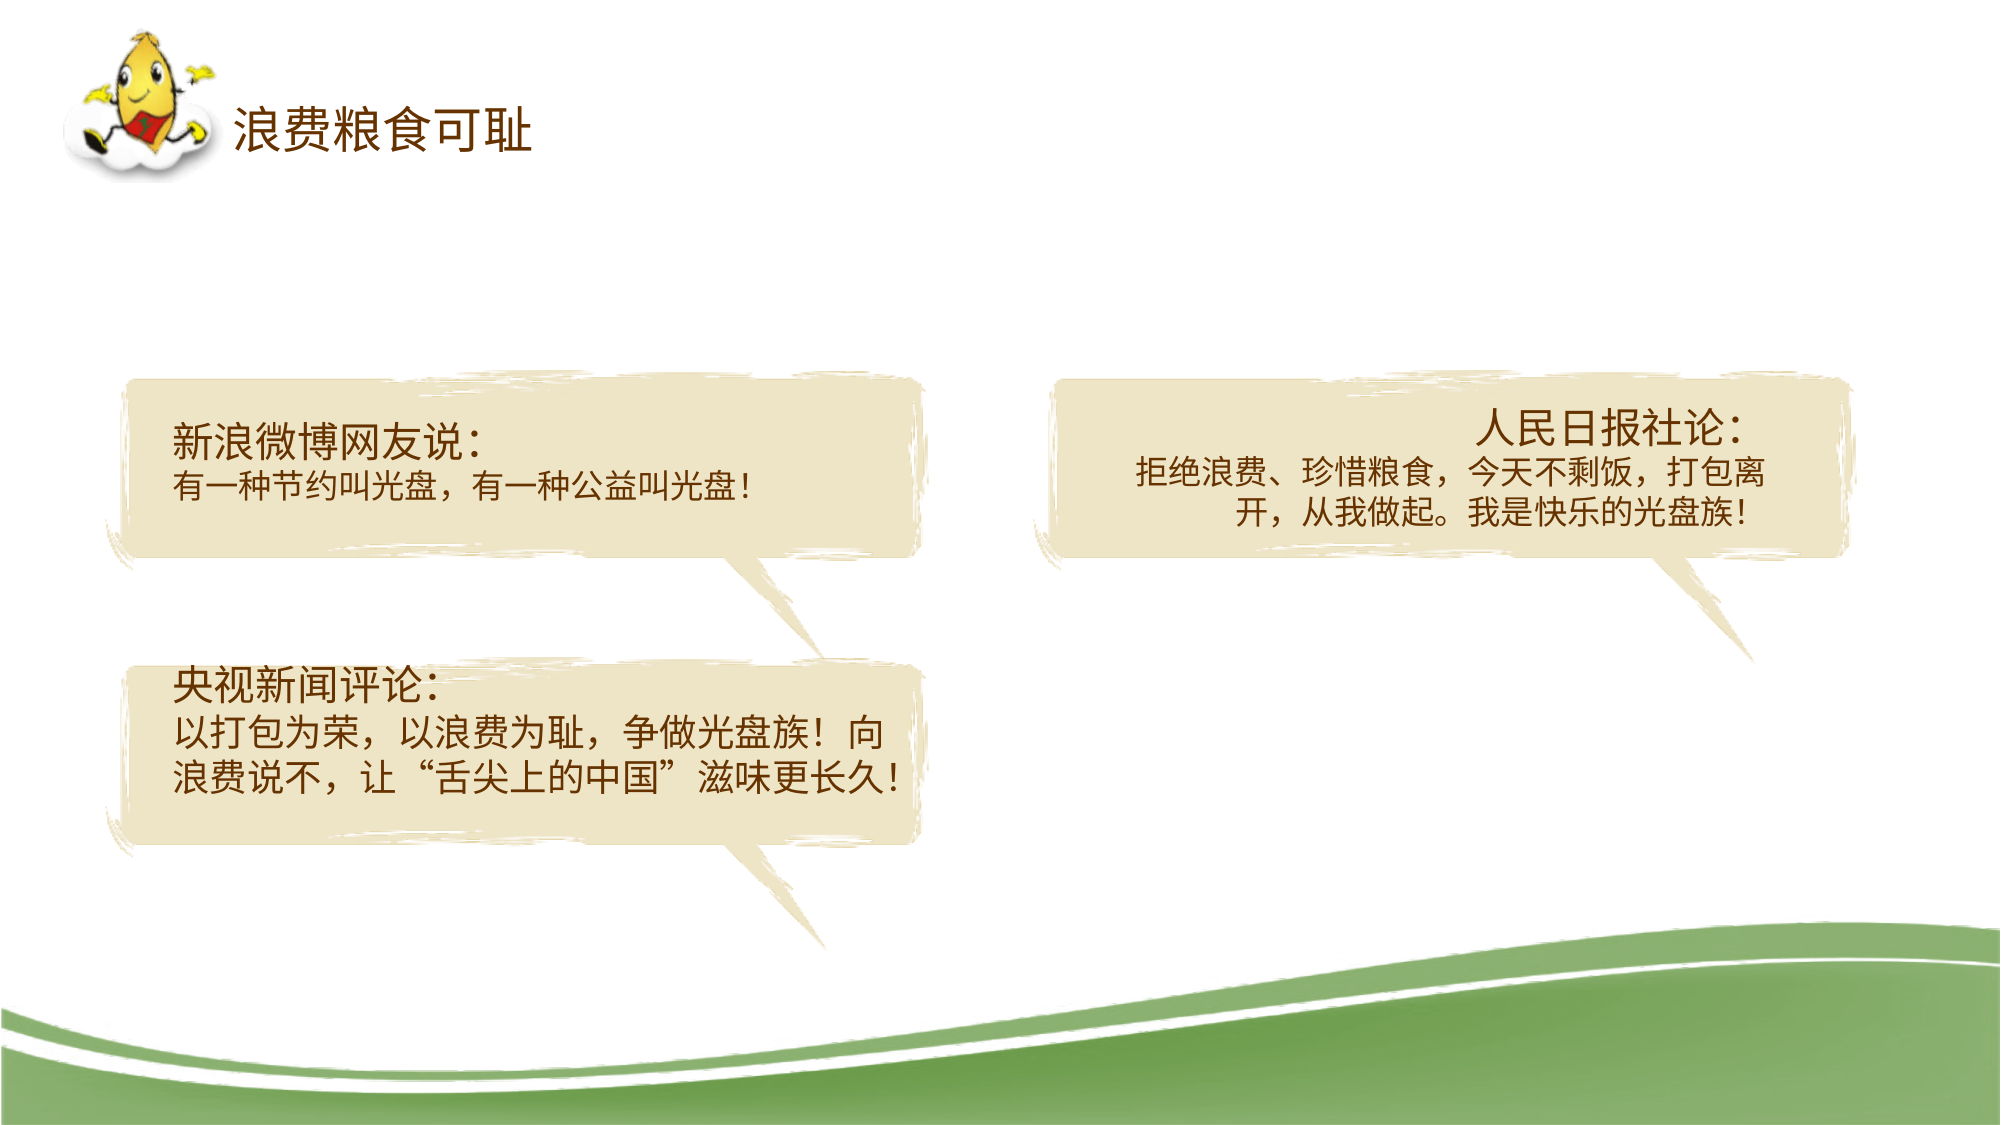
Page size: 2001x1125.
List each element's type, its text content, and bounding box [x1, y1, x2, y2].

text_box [1033, 370, 1857, 664]
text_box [105, 651, 929, 907]
picture [0, 907, 2000, 1125]
picture [36, 8, 245, 197]
text_box 浪费粮食可耻 [241, 91, 548, 167]
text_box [105, 370, 929, 651]
